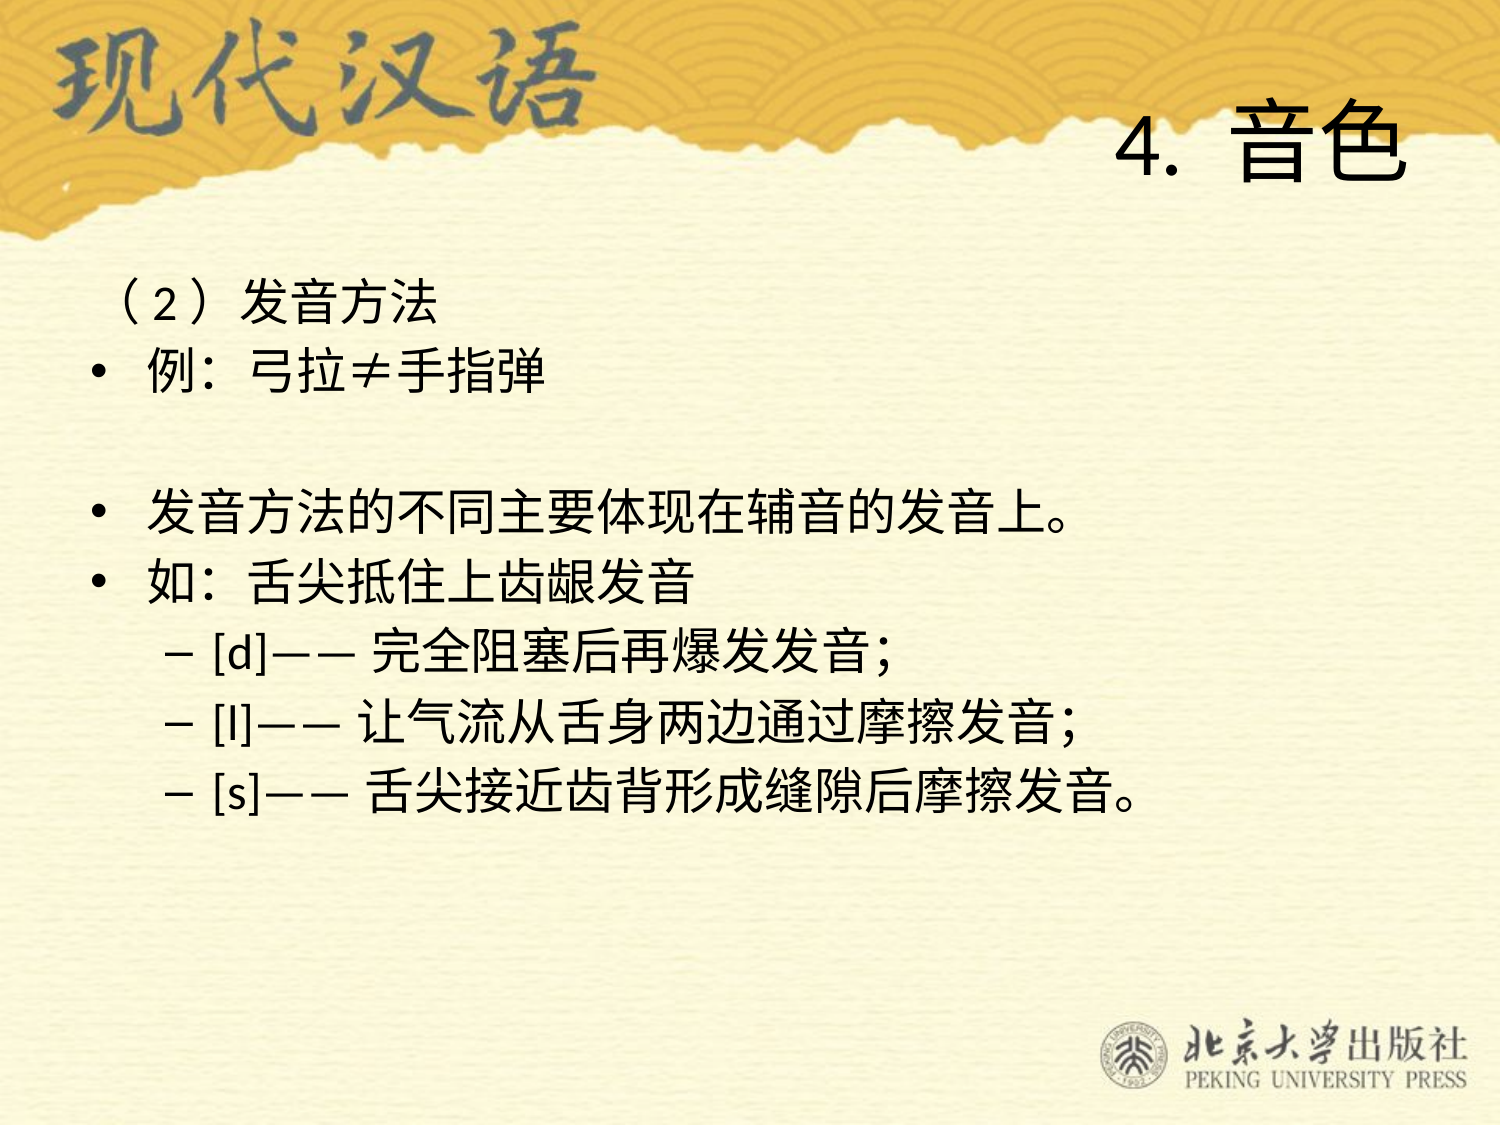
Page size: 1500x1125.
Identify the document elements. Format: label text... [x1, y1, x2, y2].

list （2）发音方法 例：弓拉≠手指弹 发音方法的不同主要体现在辅音的发音上。 如：舌尖抵住上齿龈发音 [d]——完全阻塞后再爆发发音； [l]——让气流从舌身两边通过摩擦发音； [s]——舌尖接近齿背形成缝隙后摩擦发音。 [74, 262, 1426, 1006]
title 4. 音色 [74, 44, 1426, 233]
